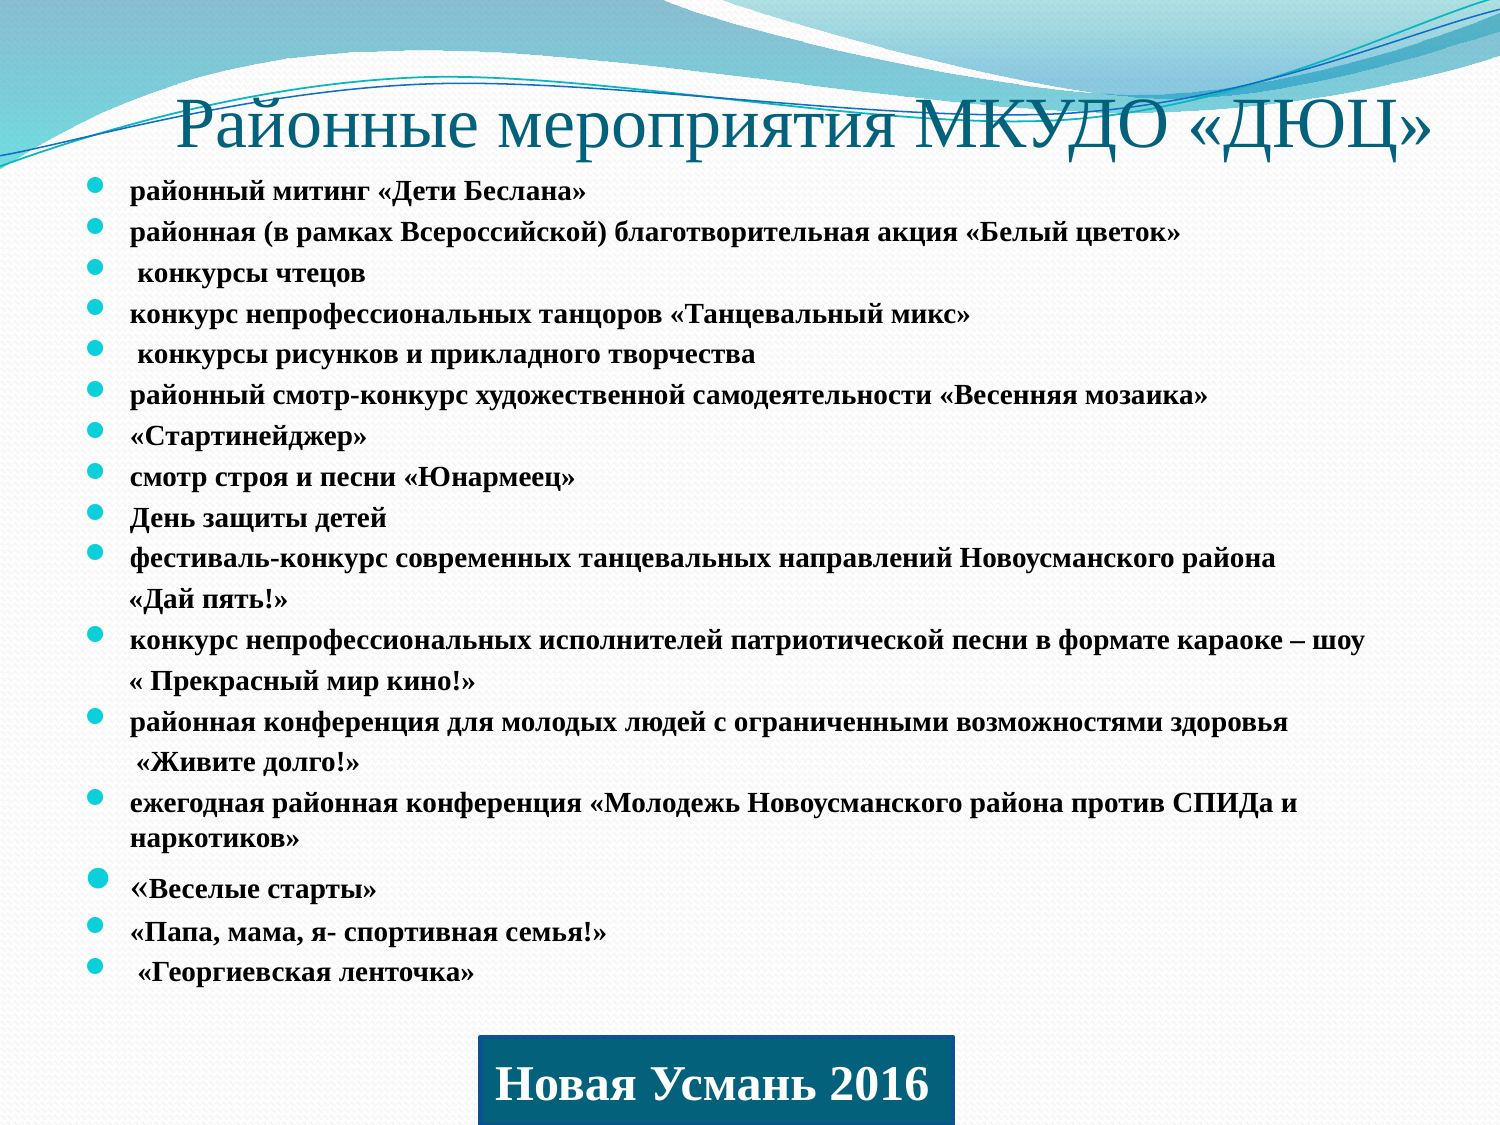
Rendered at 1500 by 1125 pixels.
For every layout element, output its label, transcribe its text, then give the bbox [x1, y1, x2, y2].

text_box Новая Усмань 2016 [478, 1035, 955, 1125]
title Районные мероприятия МКУДО «ДЮЦ» [175, 46, 1437, 163]
list районный митинг «Дети Беслана» районная (в рамках Всероссийской) благотворительная акция «Белый цветок» конкурсы чтецов конкурс непрофессиональных танцоров «Танцевальный микс» конкурсы рисунков и прикладного творчества районный смотр-конкурс художественной самодеятельности «Весенняя мозаика» «Стартинейджер» смотр строя и песни «Юнармеец» День защиты детей фестиваль-конкурс современных танцевальных направлений Новоусманского района «Дай пять!» конкурс непрофессиональных исполнителей патриотической песни в формате караоке – шоу « Прекрасный мир кино!» районная конференция для молодых людей с ограниченными возможностями здоровья «Живите долго!» ежегодная районная конференция «Молодежь Новоусманского района против СПИДа и наркотиков» «Веселые старты» «Папа, мама, я- спортивная семья!» «Георгиевская ленточка» [70, 164, 1465, 1020]
